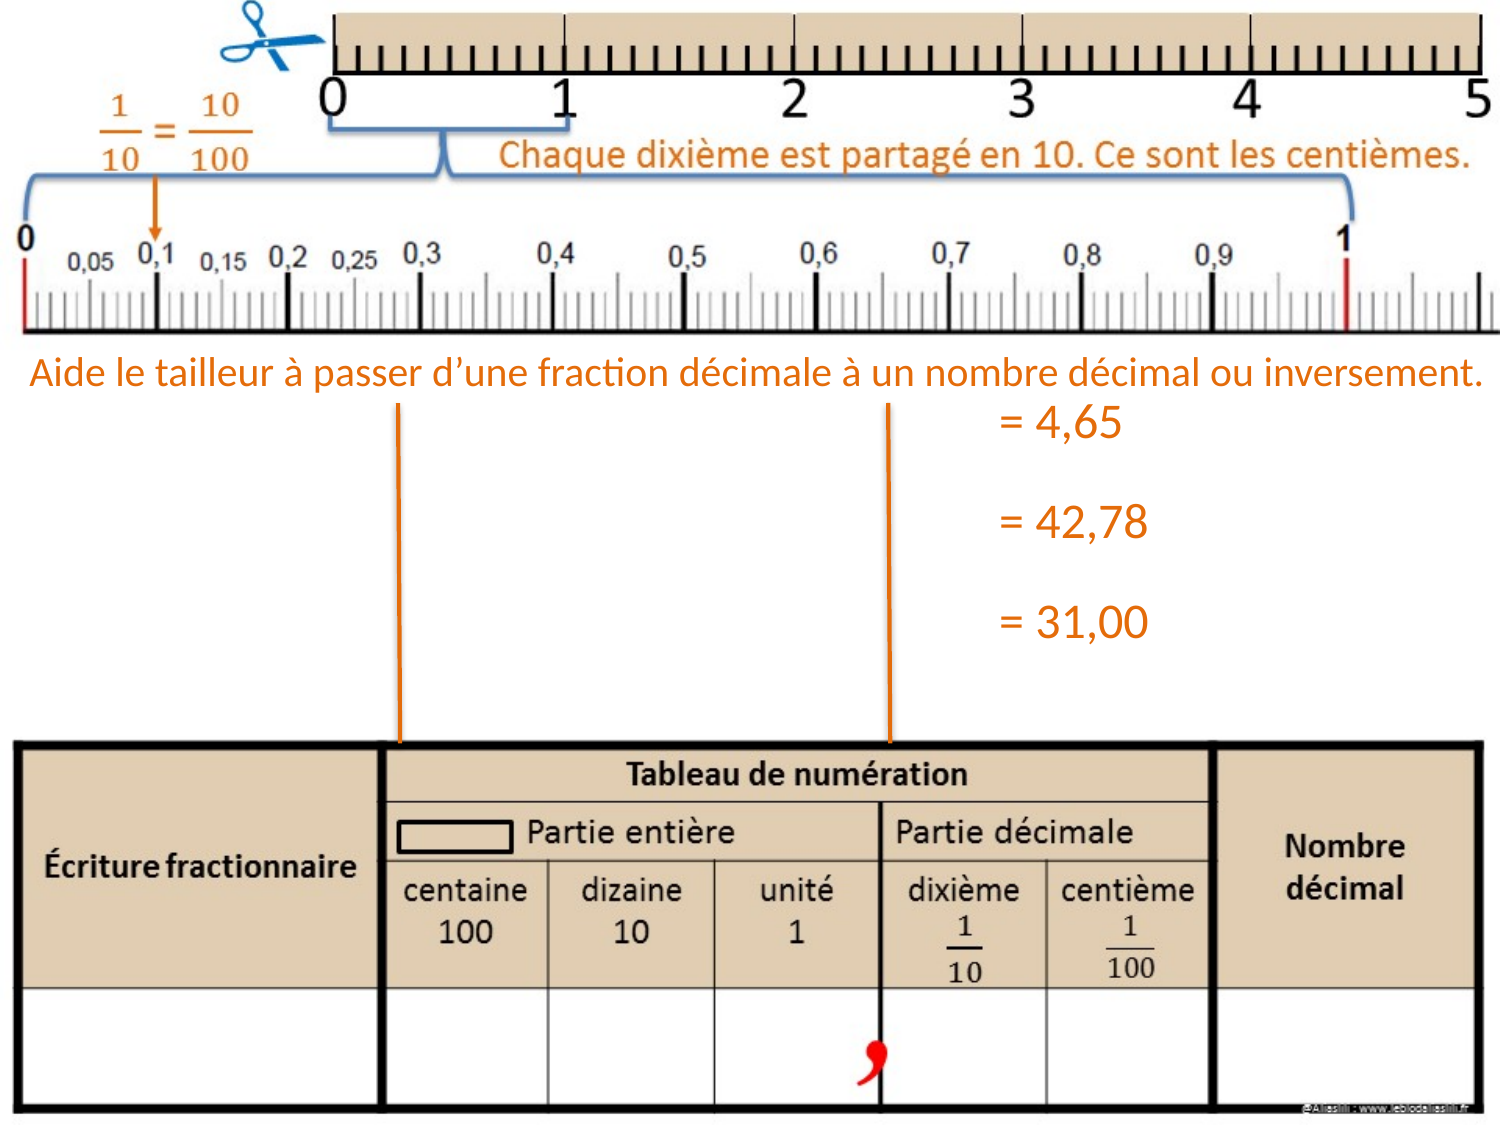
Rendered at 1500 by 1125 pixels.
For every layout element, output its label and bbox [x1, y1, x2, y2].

text_box [397, 402, 401, 744]
picture [0, 0, 1500, 1125]
text_box [887, 402, 891, 744]
